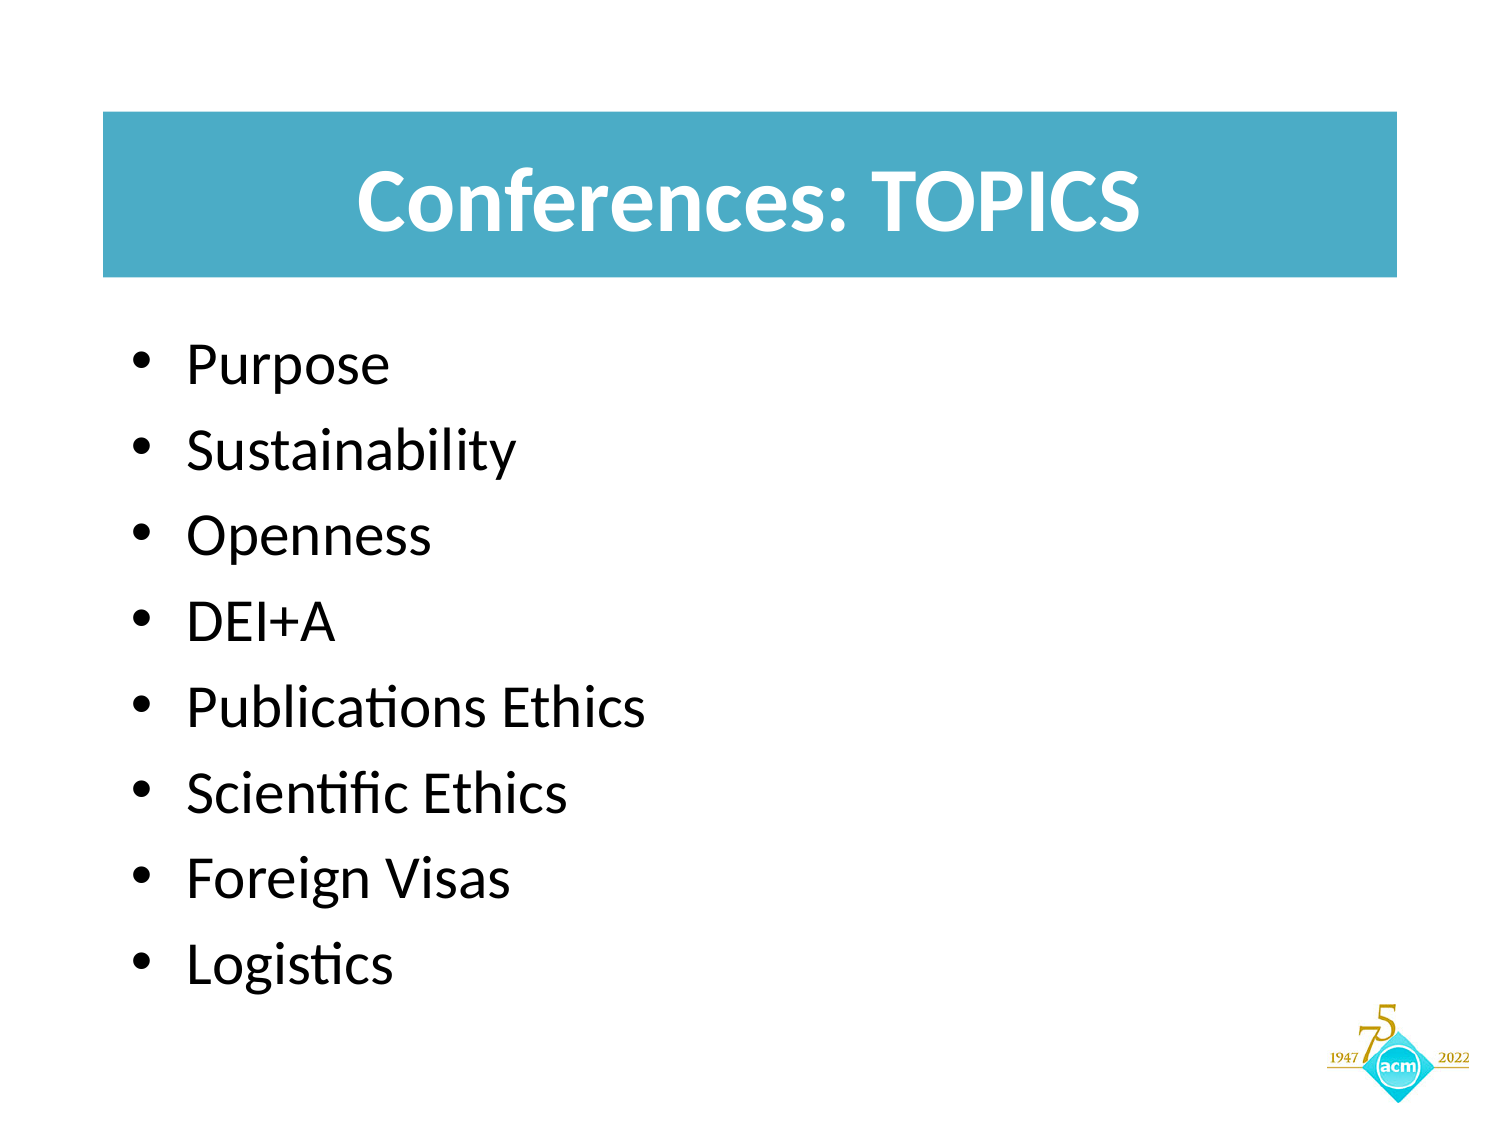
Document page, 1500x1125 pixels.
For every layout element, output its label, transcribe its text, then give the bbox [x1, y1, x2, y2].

title Conferences: TOPICS [103, 111, 1397, 278]
list Purpose Sustainability Openness DEI+A Publications Ethics Scientific Ethics Foreign Visas Logistics [115, 315, 1425, 1005]
picture [1327, 1004, 1469, 1103]
